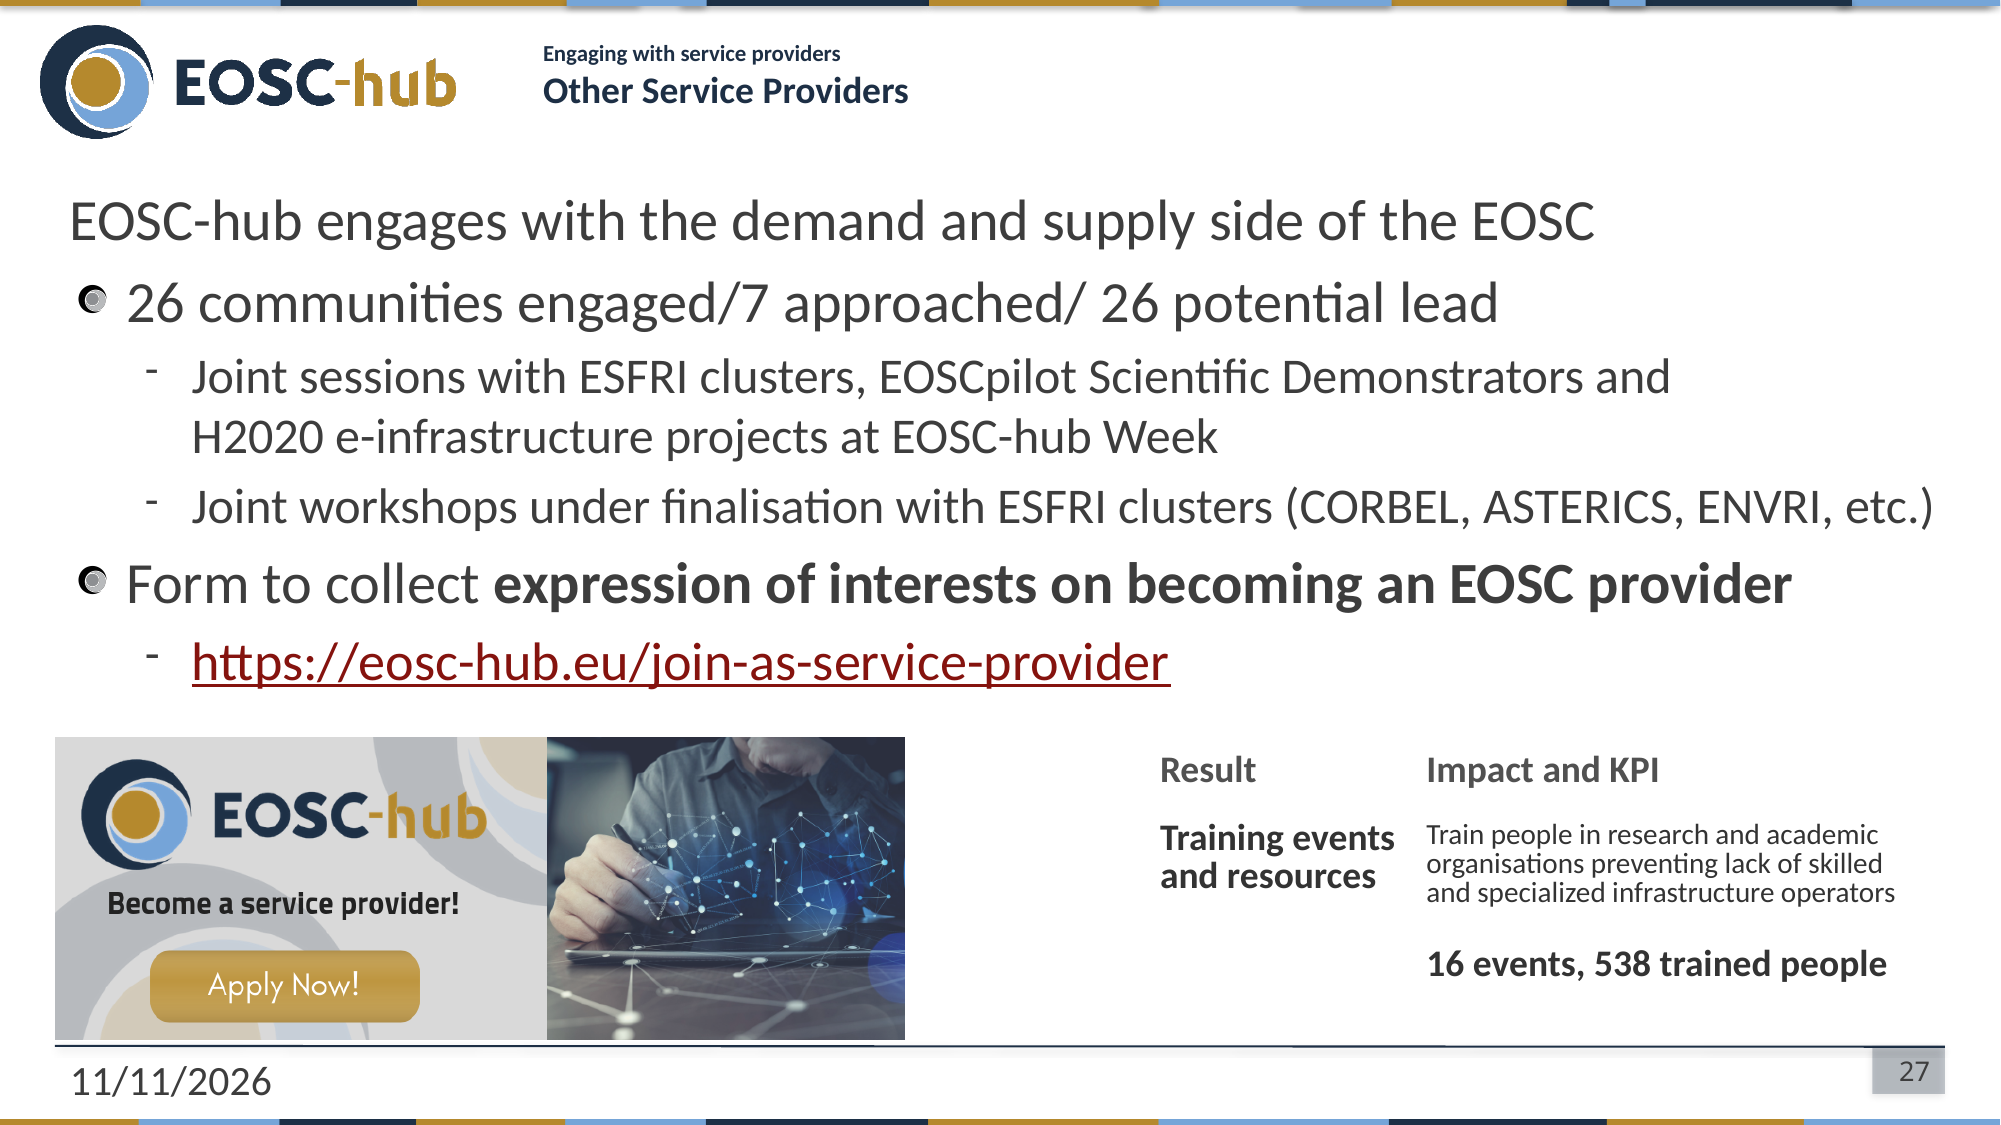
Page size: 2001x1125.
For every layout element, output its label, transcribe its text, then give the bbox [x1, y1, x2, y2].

table_cell Training events and resources [1145, 807, 1411, 1006]
picture [54, 737, 906, 1040]
slide_number 27 [1433, 1046, 1945, 1094]
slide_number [55, 1049, 522, 1094]
table_cell Train people in research and academic organisations preventing lack of skilled and specialized infrastructure operators 16 events, 538 trained people [1411, 807, 1945, 1006]
picture [17, 19, 479, 144]
table_header Impact and KPI [1411, 740, 1945, 807]
picture [69, 278, 111, 320]
picture [69, 559, 111, 601]
table_header Result [1145, 740, 1411, 807]
title Engaging with service providers Other Service Providers [528, 30, 1946, 120]
list EOSC-hub engages with the demand and supply side of the EOSC 26 communities engaged/7 approached/ 26 potential lead Joint sessions with ESFRI clusters, EOSCpilot Scientific Demonstrators and H2020 e-infrastructure projects at EOSC-hub Week Joint workshops under finalisation with ESFRI clusters (CORBEL, ASTERICS, ENVRI, etc.) Form to collect expression of interests on becoming an EOSC provider https://eosc-hub.eu/join-as-service-provider [55, 174, 1988, 755]
picture [0, 1119, 2000, 1125]
